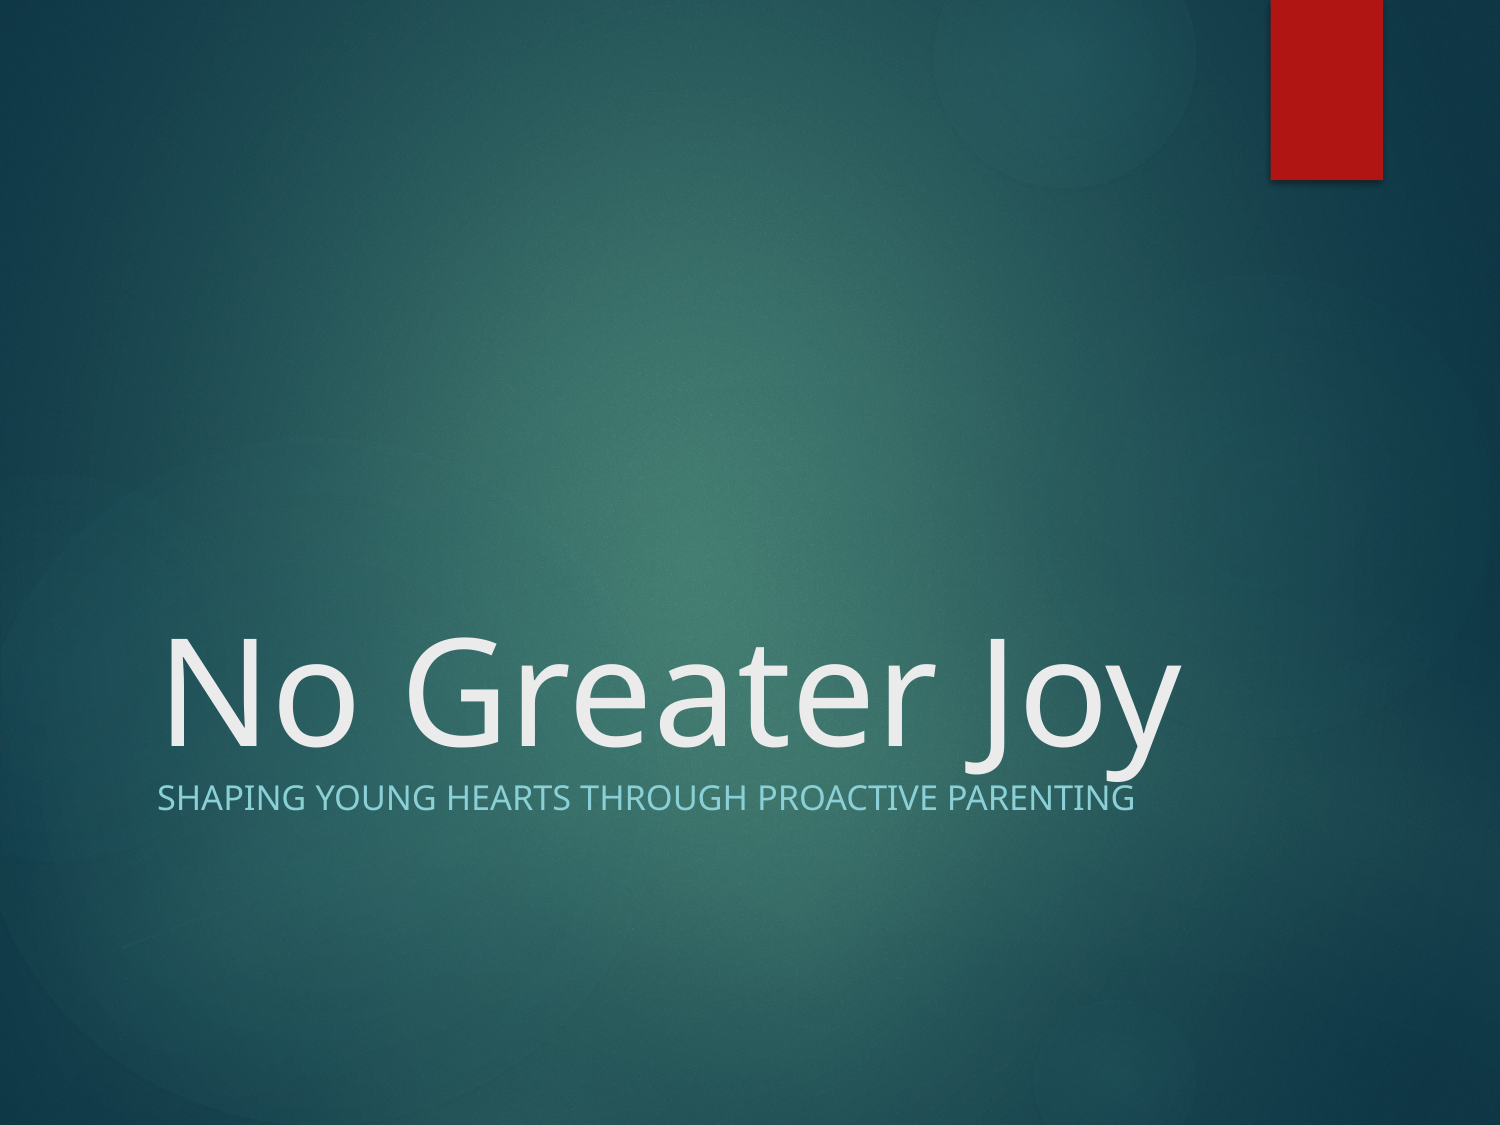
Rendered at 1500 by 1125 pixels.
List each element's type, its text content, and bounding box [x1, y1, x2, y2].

title No Greater Joy [142, 237, 1328, 784]
subtitle Shaping young hearts through proactive parenting [142, 769, 1280, 876]
